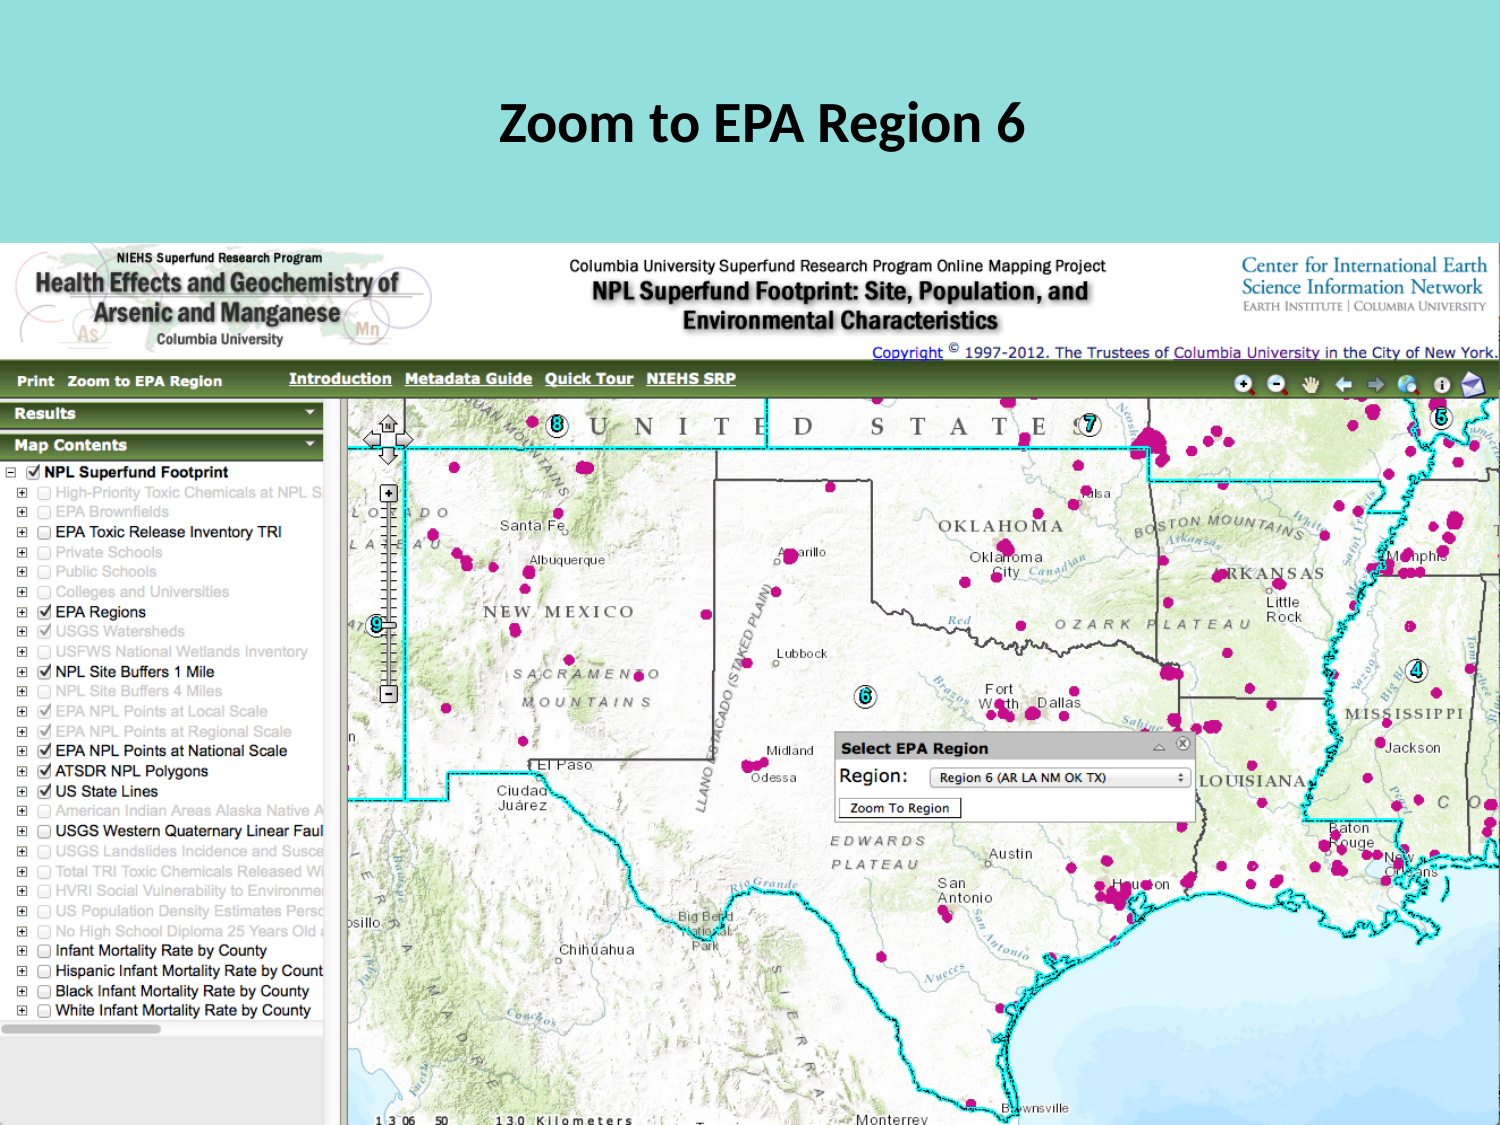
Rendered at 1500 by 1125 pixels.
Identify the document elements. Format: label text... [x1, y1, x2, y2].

text_box Zoom to EPA Region 6 [287, 76, 1238, 162]
picture [0, 243, 1500, 1125]
